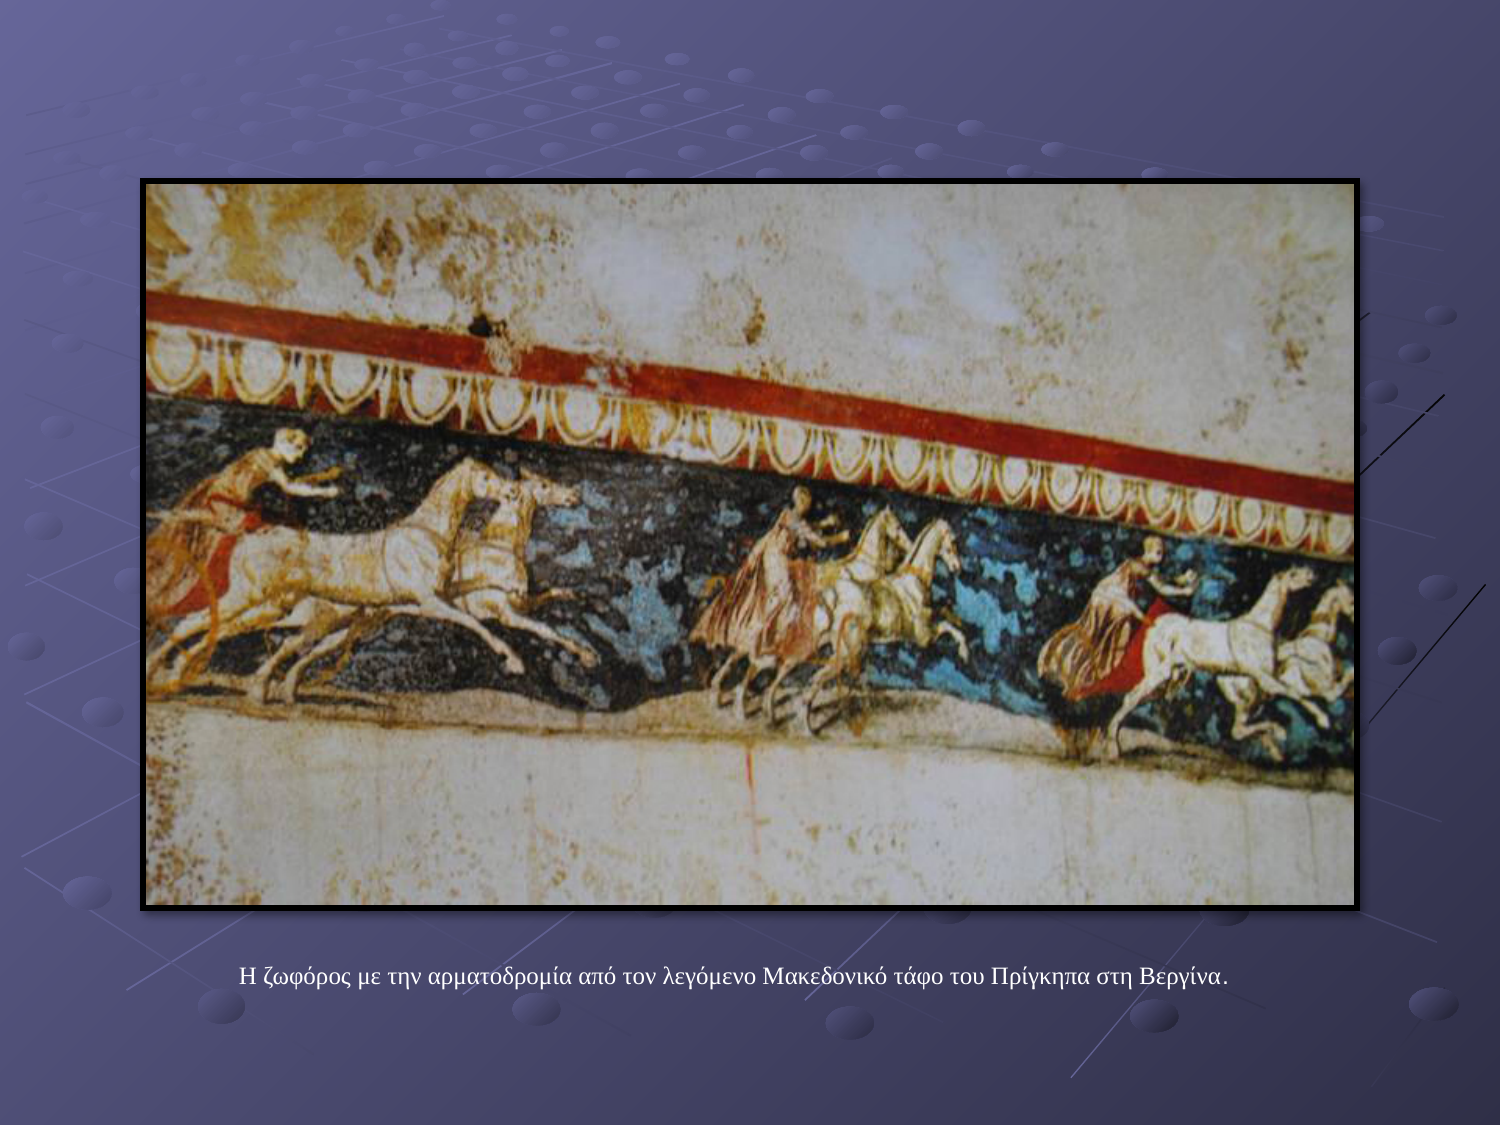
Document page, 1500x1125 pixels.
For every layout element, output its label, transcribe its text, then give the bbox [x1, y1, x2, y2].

text_box Η ζωφόρος με την αρματοδρομία από τον λεγόμενο Μακεδονικό τάφο του Πρίγκηπα στη Βεργίνα. [224, 952, 1276, 997]
picture [145, 184, 1355, 905]
